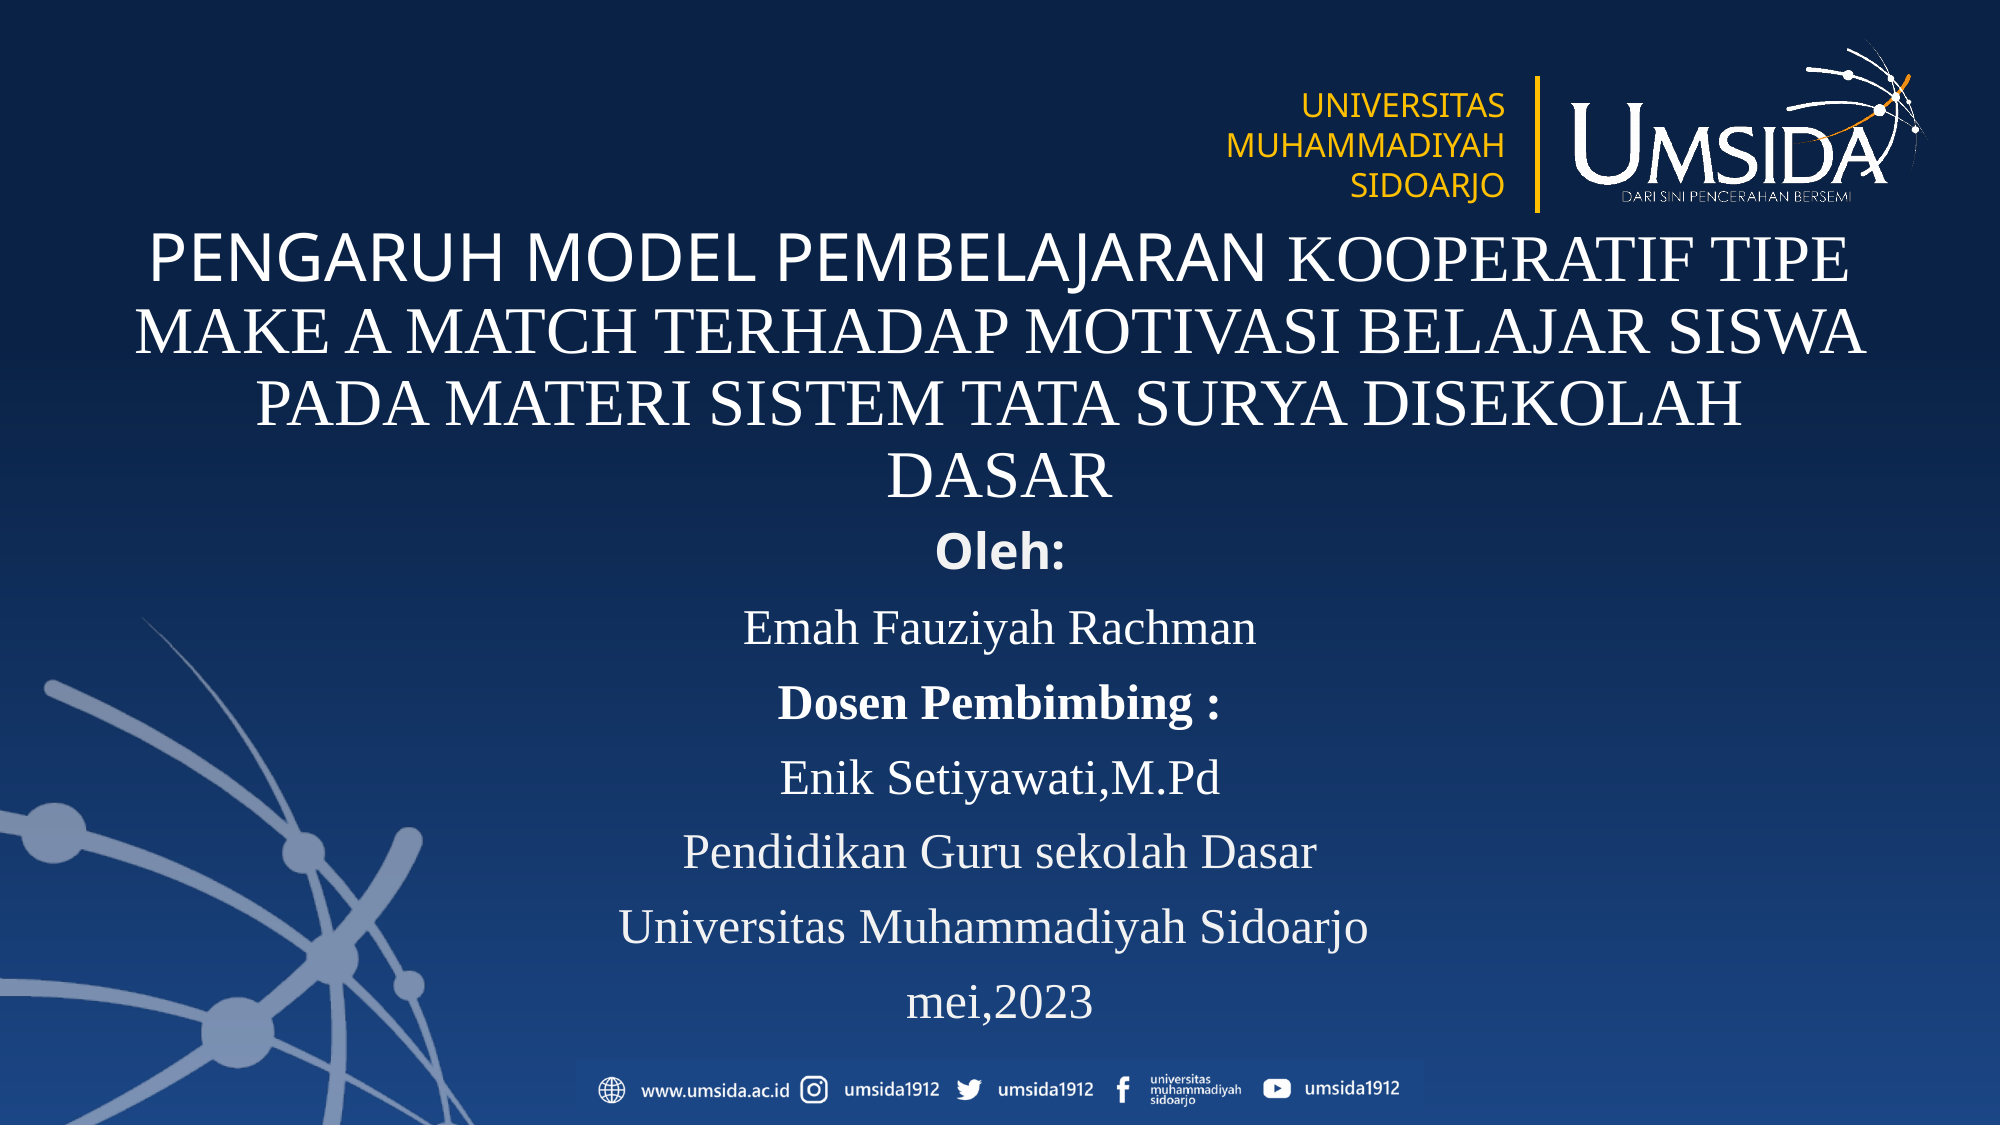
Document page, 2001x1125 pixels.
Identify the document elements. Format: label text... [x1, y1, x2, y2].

picture [1570, 37, 1930, 202]
title PENGARUH MODEL PEMBELAJARAN KOOPERATIF TIPE MAKE A MATCH TERHADAP MOTIVASI BELAJAR SISWA PADA MATERI SISTEM TATA SURYA DISEKOLAH DASAR [119, 110, 1881, 520]
picture [0, 575, 517, 1125]
picture [575, 1059, 1425, 1112]
subtitle Oleh: Emah Fauziyah Rachman Dosen Pembimbing : Enik Setiyawati,M.Pd Pendidikan Guru sekolah Dasar Universitas Muhammadiyah Sidoarjo mei,2023 [281, 519, 1719, 698]
